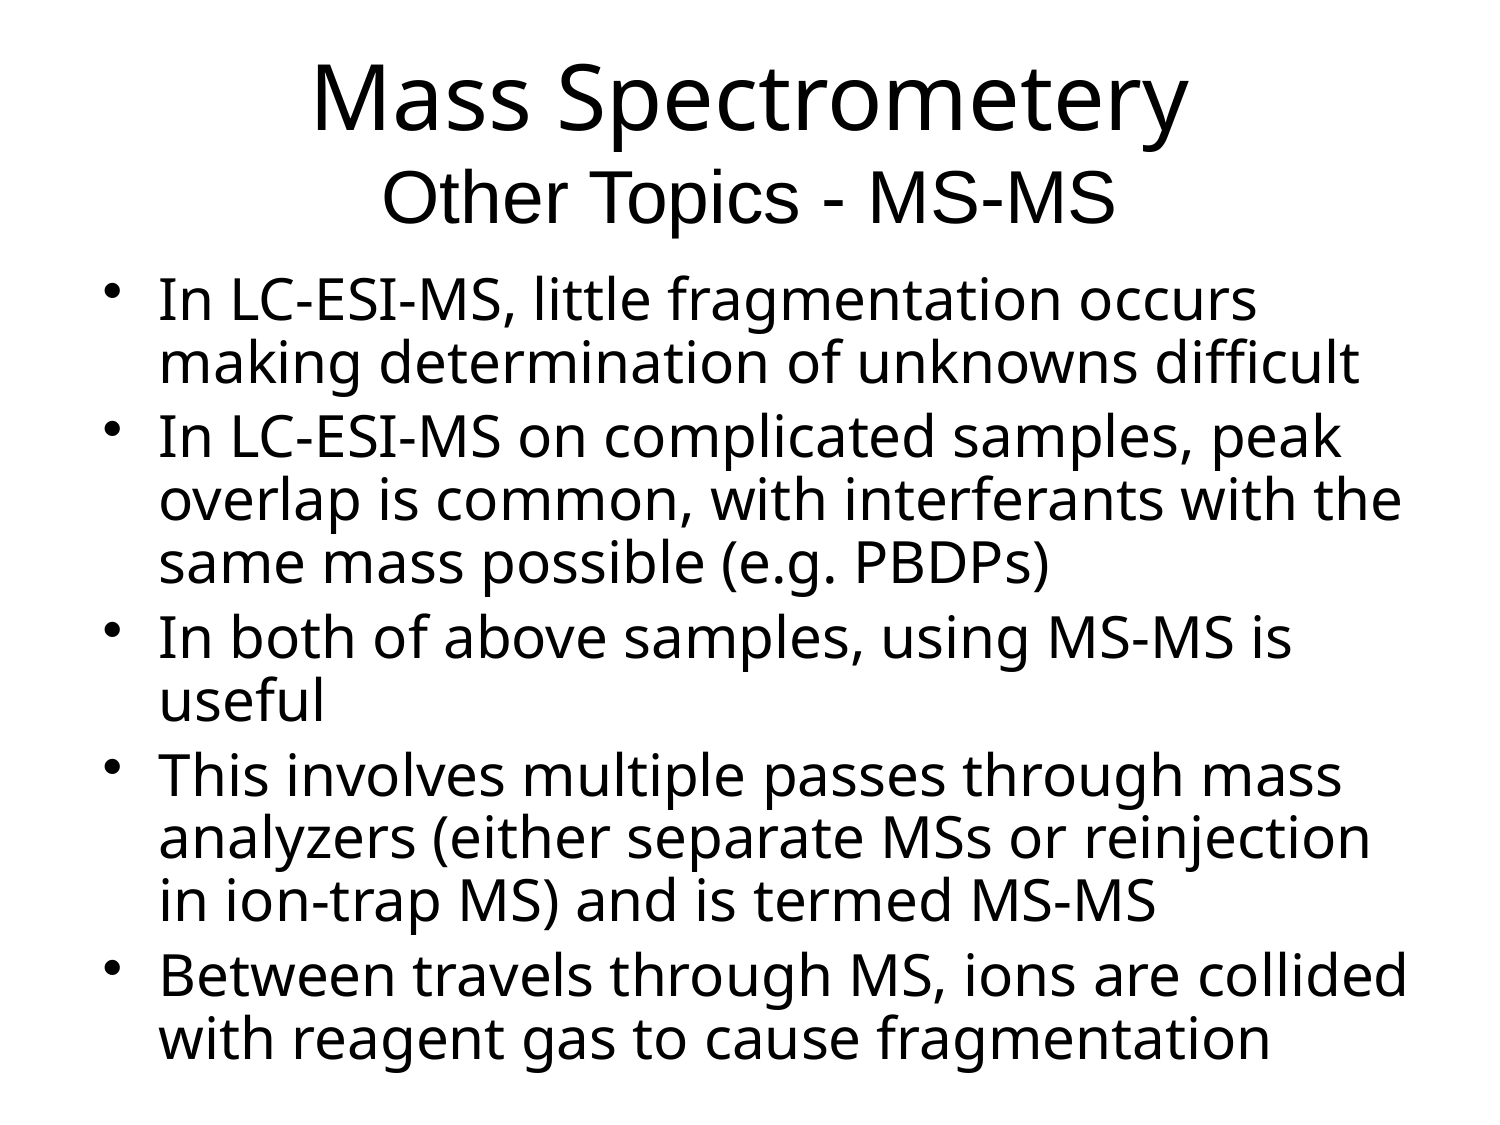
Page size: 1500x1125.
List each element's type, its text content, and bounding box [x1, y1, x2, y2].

list In LC-ESI-MS, little fragmentation occurs making determination of unknowns difficult In LC-ESI-MS on complicated samples, peak overlap is common, with interferants with the same mass possible (e.g. PBDPs) In both of above samples, using MS-MS is useful This involves multiple passes through mass analyzers (either separate MSs or reinjection in ion-trap MS) and is termed MS-MS Between travels through MS, ions are collided with reagent gas to cause fragmentation [87, 262, 1425, 1063]
title Mass Spectrometery Other Topics - MS-MS [75, 45, 1425, 233]
